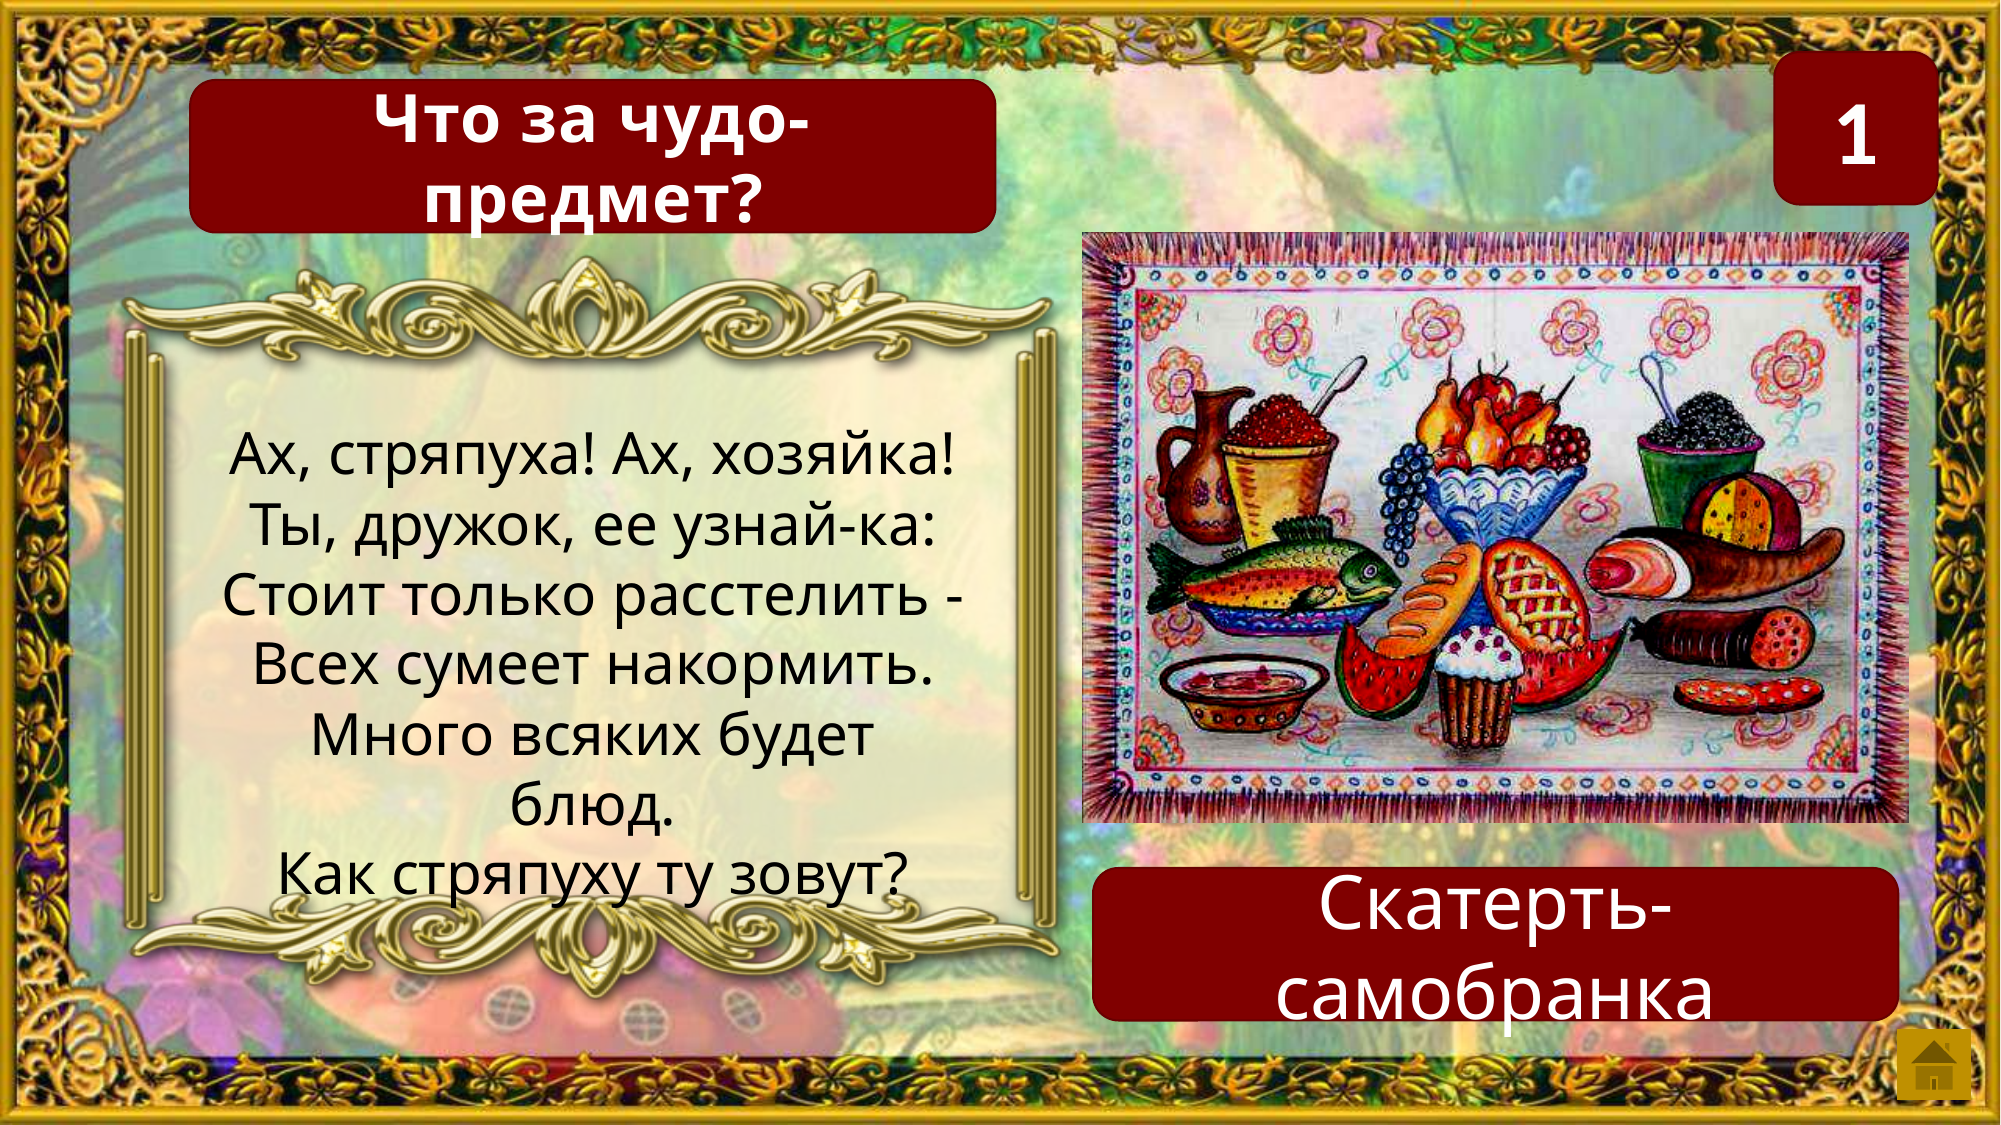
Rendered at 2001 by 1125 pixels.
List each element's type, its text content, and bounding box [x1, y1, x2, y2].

picture [0, 0, 2001, 1125]
text_box [1897, 1029, 1971, 1100]
text_box Скатерть-самобранка [1092, 866, 1900, 1022]
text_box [113, 241, 1073, 1030]
text_box Что за чудо-предмет? [189, 78, 997, 234]
text_box 1 [1773, 50, 1939, 206]
